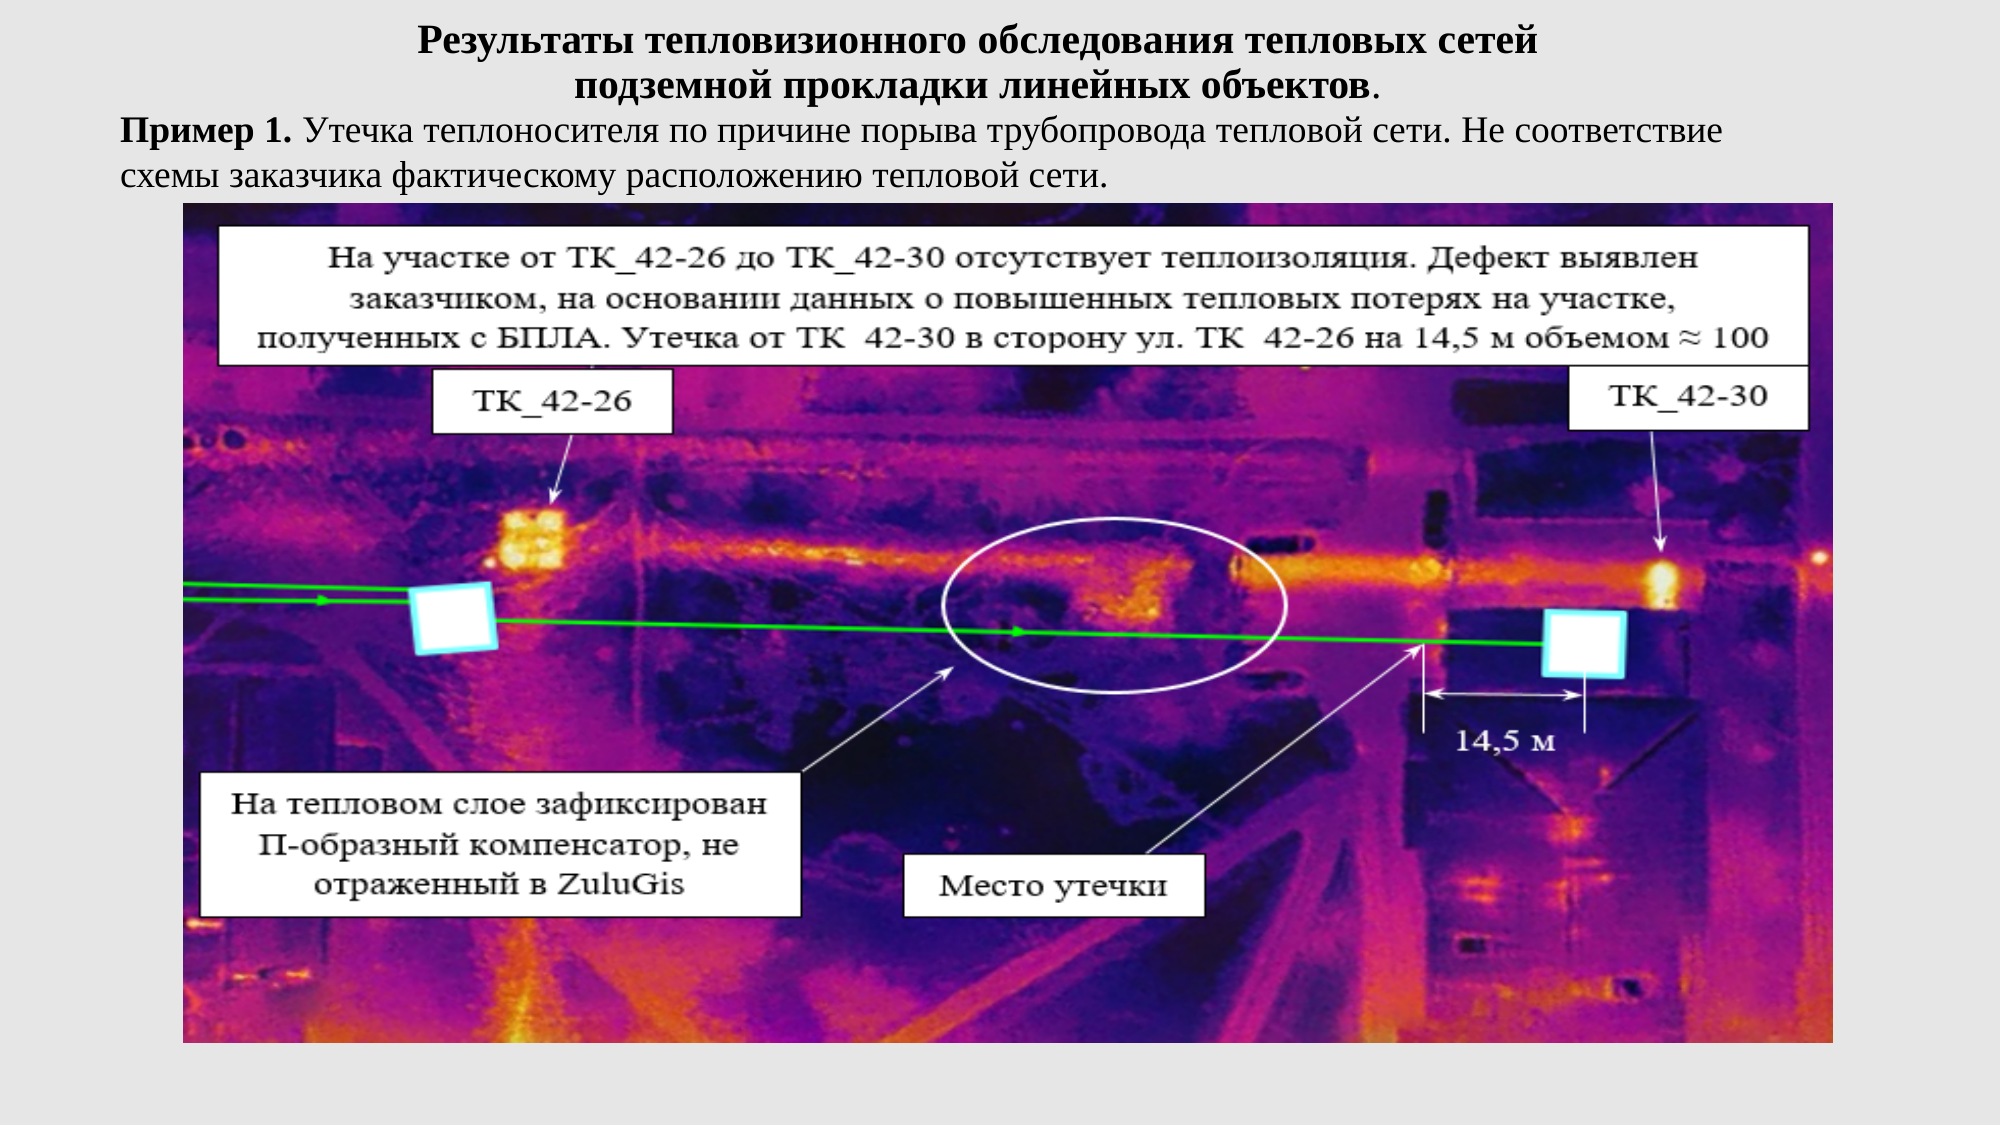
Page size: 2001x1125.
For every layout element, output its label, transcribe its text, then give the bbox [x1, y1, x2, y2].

title Результаты тепловизионного обследования тепловых сетей подземной прокладки линейных объектов. [342, 24, 1614, 97]
text_box Пример 1. Утечка теплоносителя по причине порыва трубопровода тепловой сети. Не соответствие схемы заказчика фактическому расположению тепловой сети. [105, 97, 1815, 202]
picture [183, 202, 1833, 1044]
